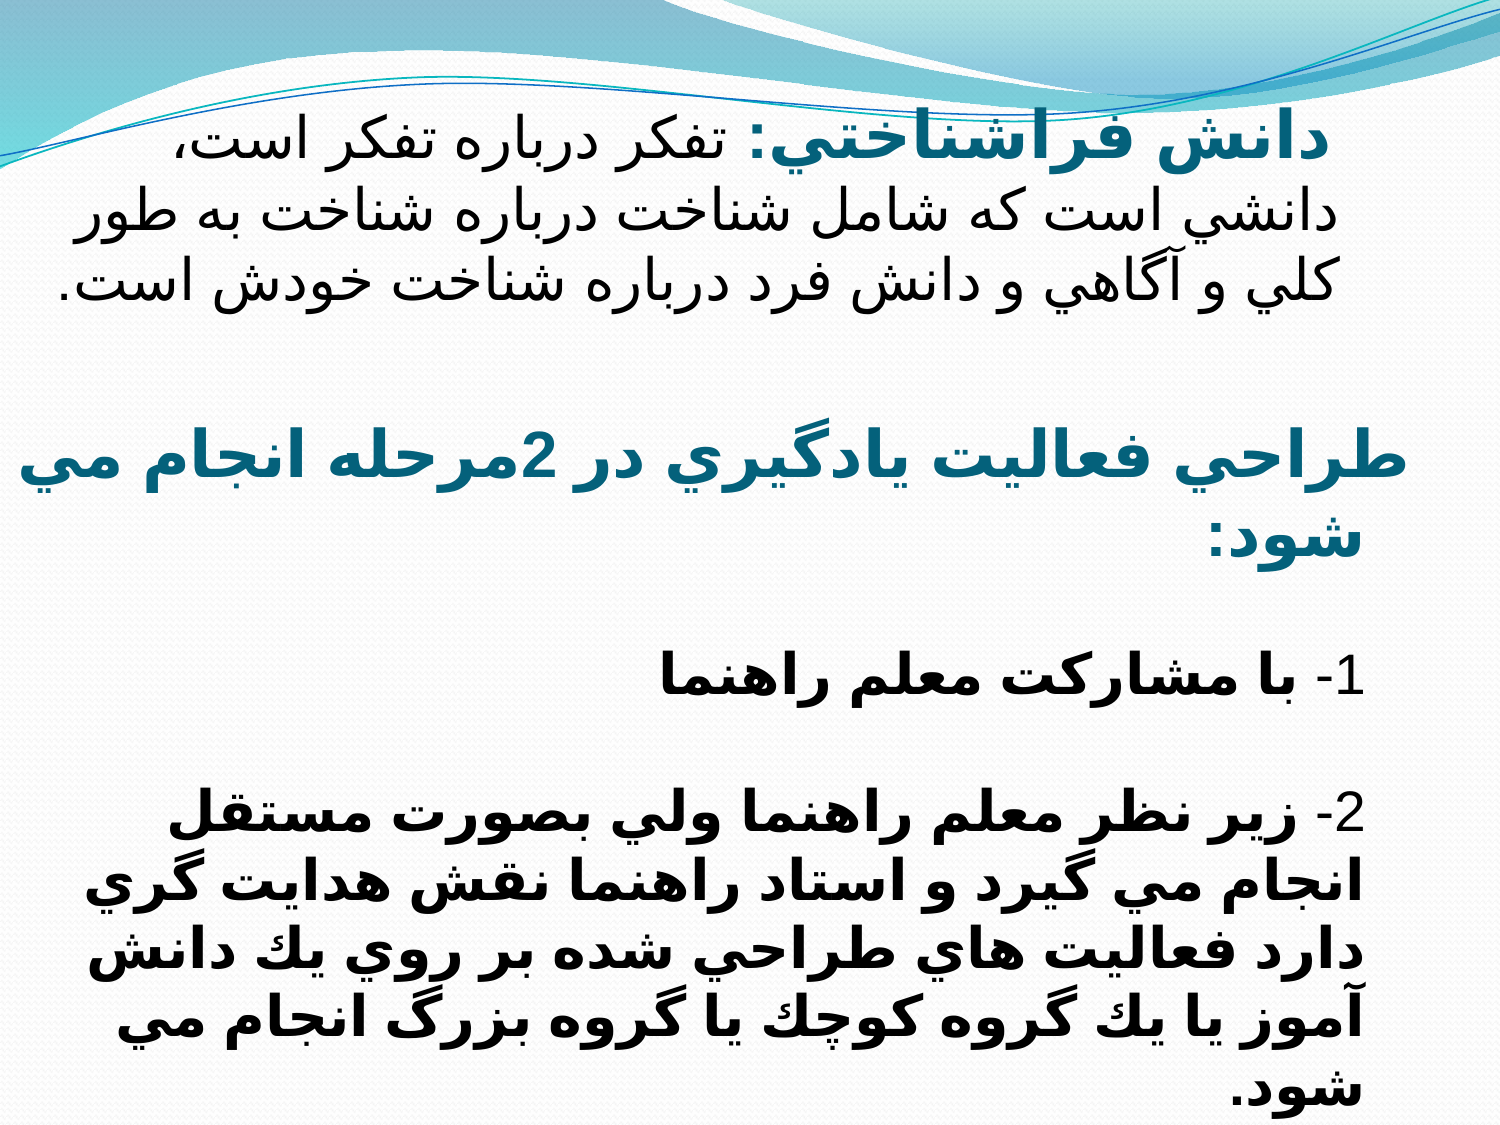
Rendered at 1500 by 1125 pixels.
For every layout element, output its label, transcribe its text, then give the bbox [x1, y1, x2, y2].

title دانش فراشناختي: تفكر درباره تفكر است، دانشي است كه شامل شناخت درباره شناخت به طور كلي و آگاهي و دانش فرد درباره شناخت خودش است. [0, 0, 1425, 404]
list طراحي فعاليت يادگيري در 2مرحله انجام مي شود: 1- با مشاركت معلم راهنما 2- زير نظر معلم راهنما ولي بصورت مستقل انجام مي گيرد و استاد راهنما نقش هدايت گري دارد فعاليت هاي طراحي شده بر روي يك دانش آموز يا يك گروه كوچك يا گروه بزرگ انجام مي شود. [0, 404, 1425, 1125]
